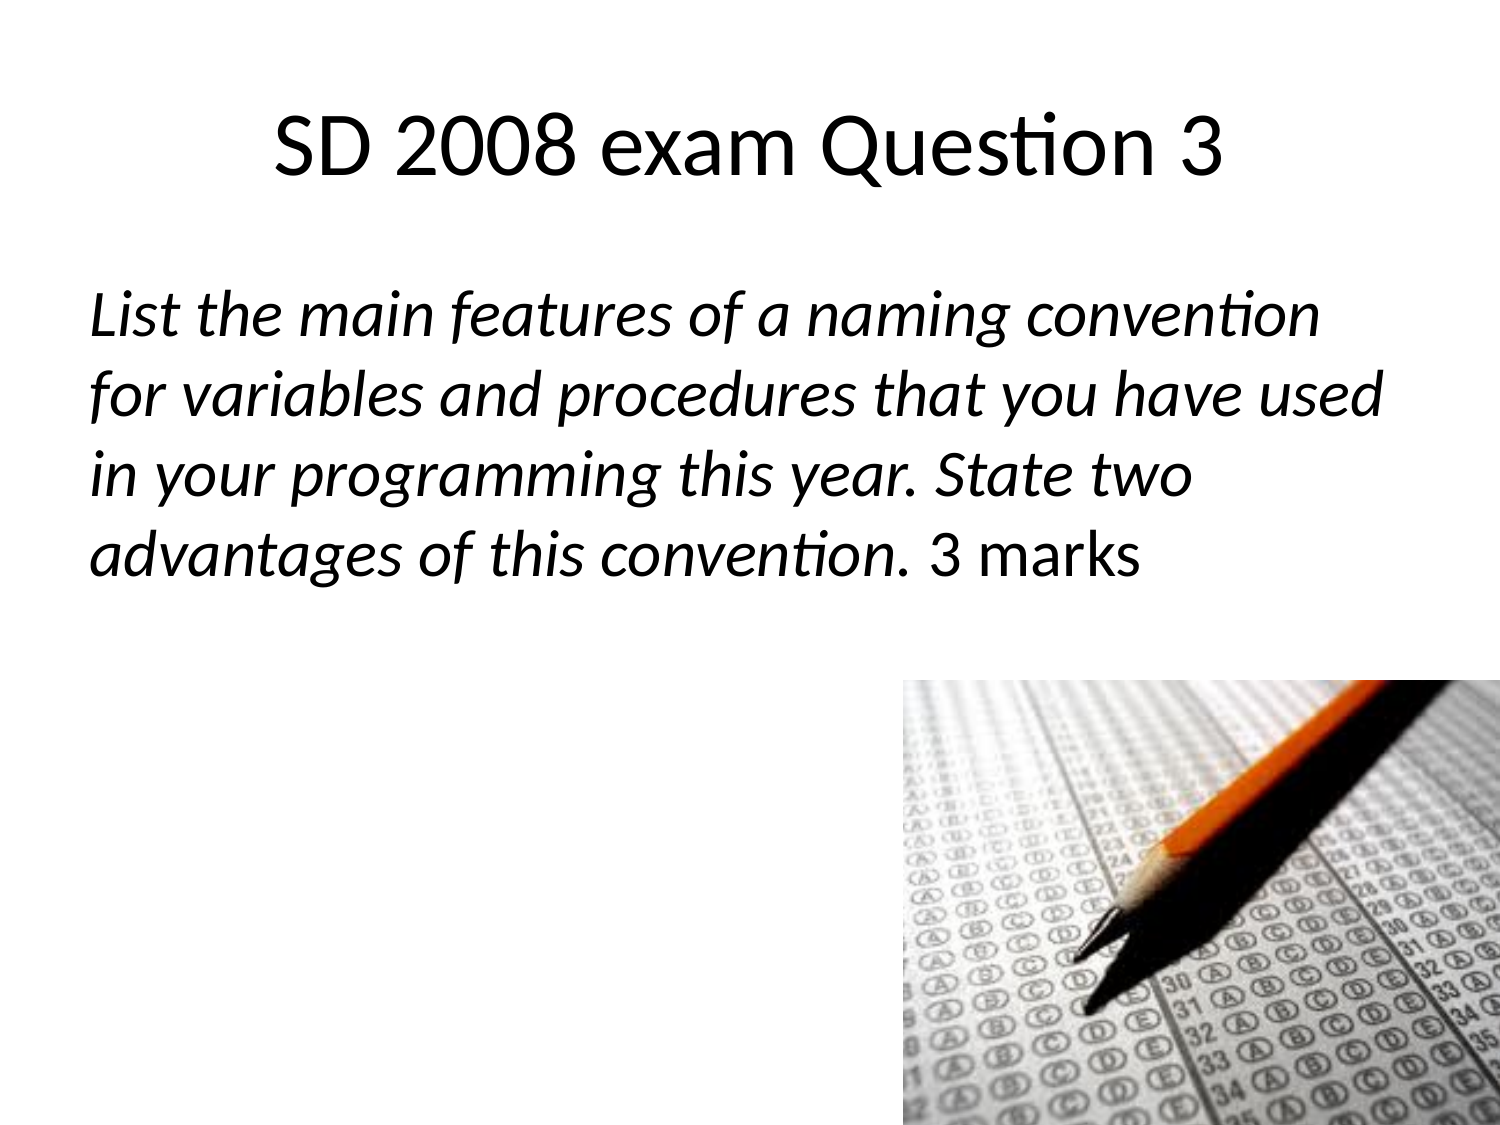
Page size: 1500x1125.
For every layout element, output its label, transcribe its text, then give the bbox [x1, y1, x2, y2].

picture [903, 680, 1500, 1125]
list List the main features of a naming convention for variables and procedures that you have used in your programming this year. State two advantages of this convention. 3 marks [75, 262, 1425, 1005]
title SD 2008 exam Question 3 [75, 45, 1425, 233]
